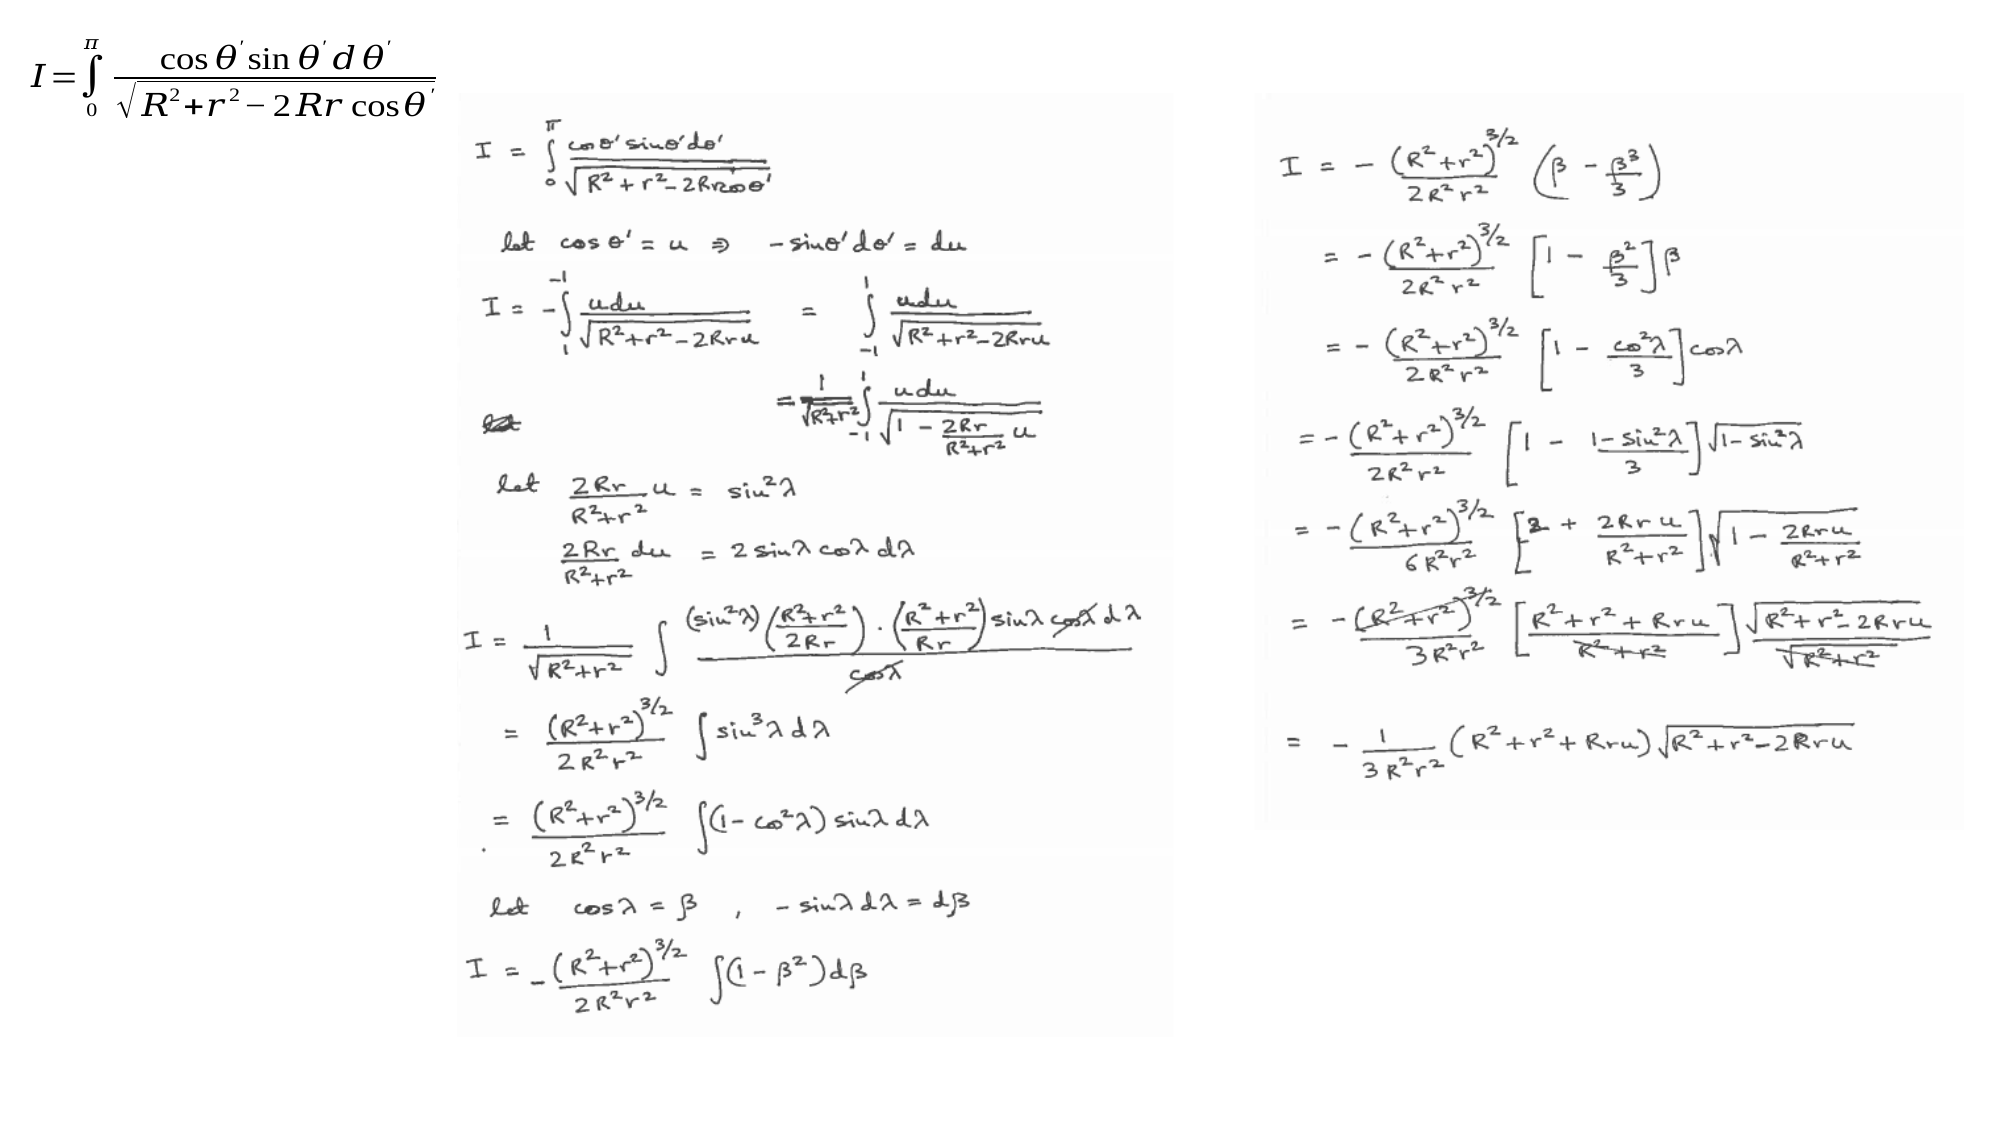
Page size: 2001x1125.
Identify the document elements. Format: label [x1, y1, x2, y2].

text_box [457, 93, 1174, 1037]
text_box [1254, 93, 1964, 830]
